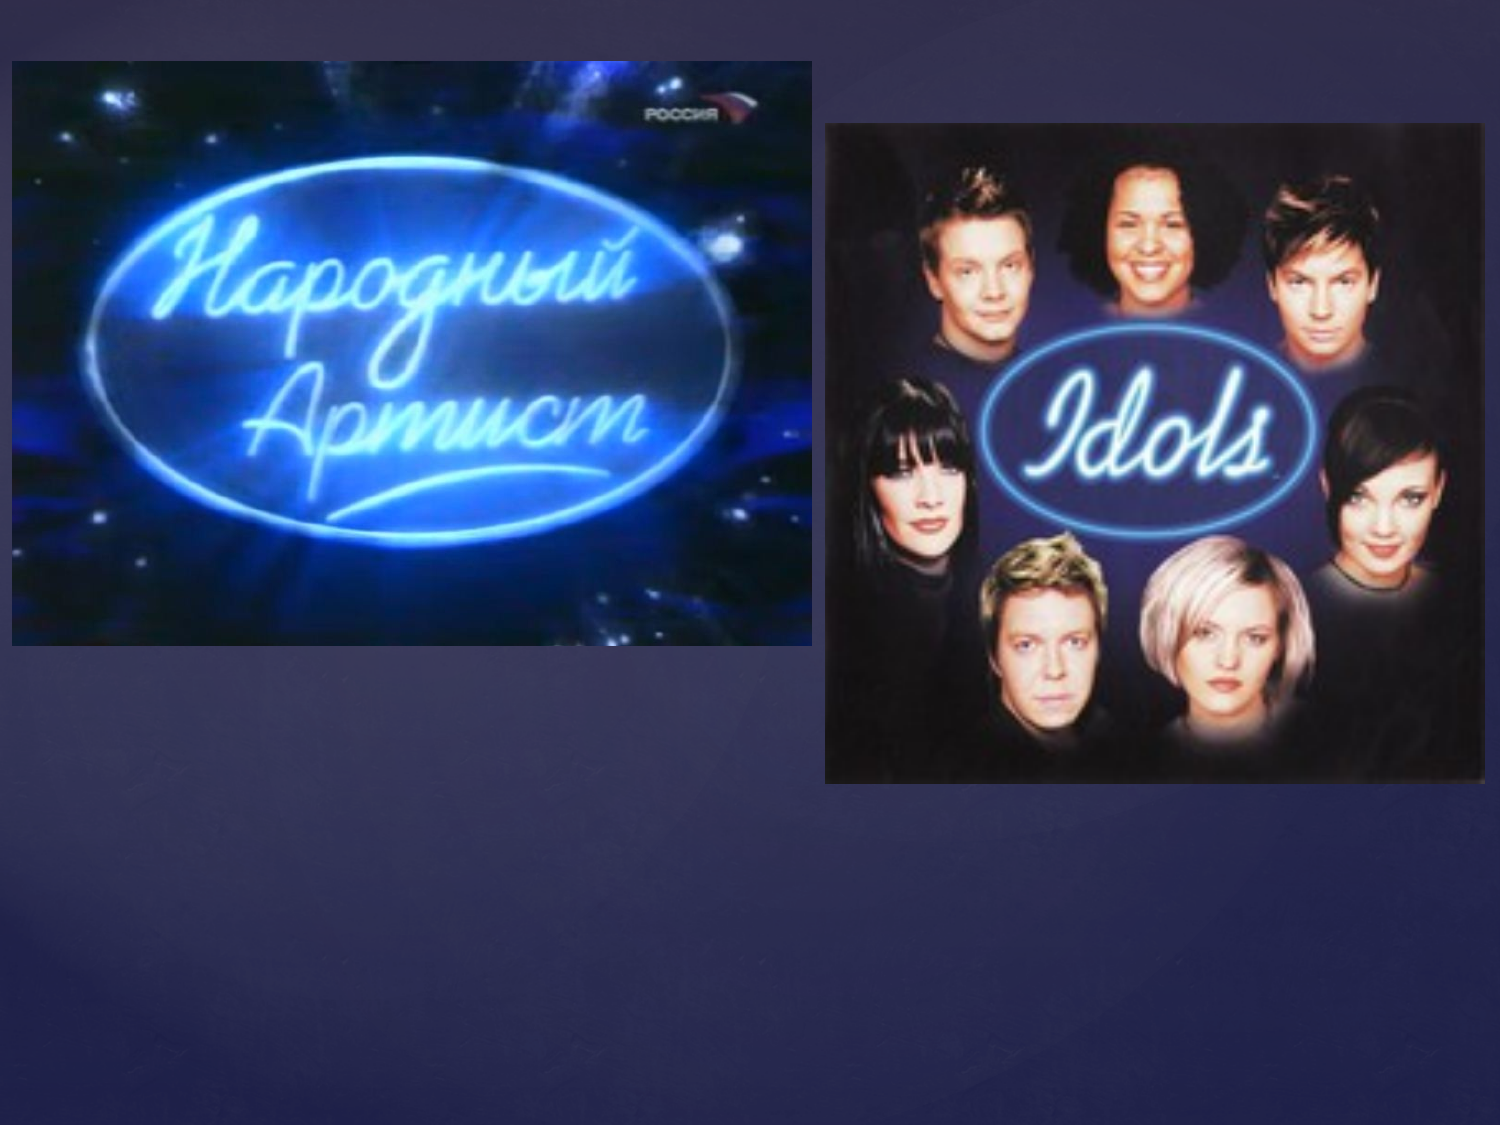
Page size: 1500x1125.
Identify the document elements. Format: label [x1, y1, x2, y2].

list [12, 0, 812, 773]
list [824, 107, 1486, 801]
